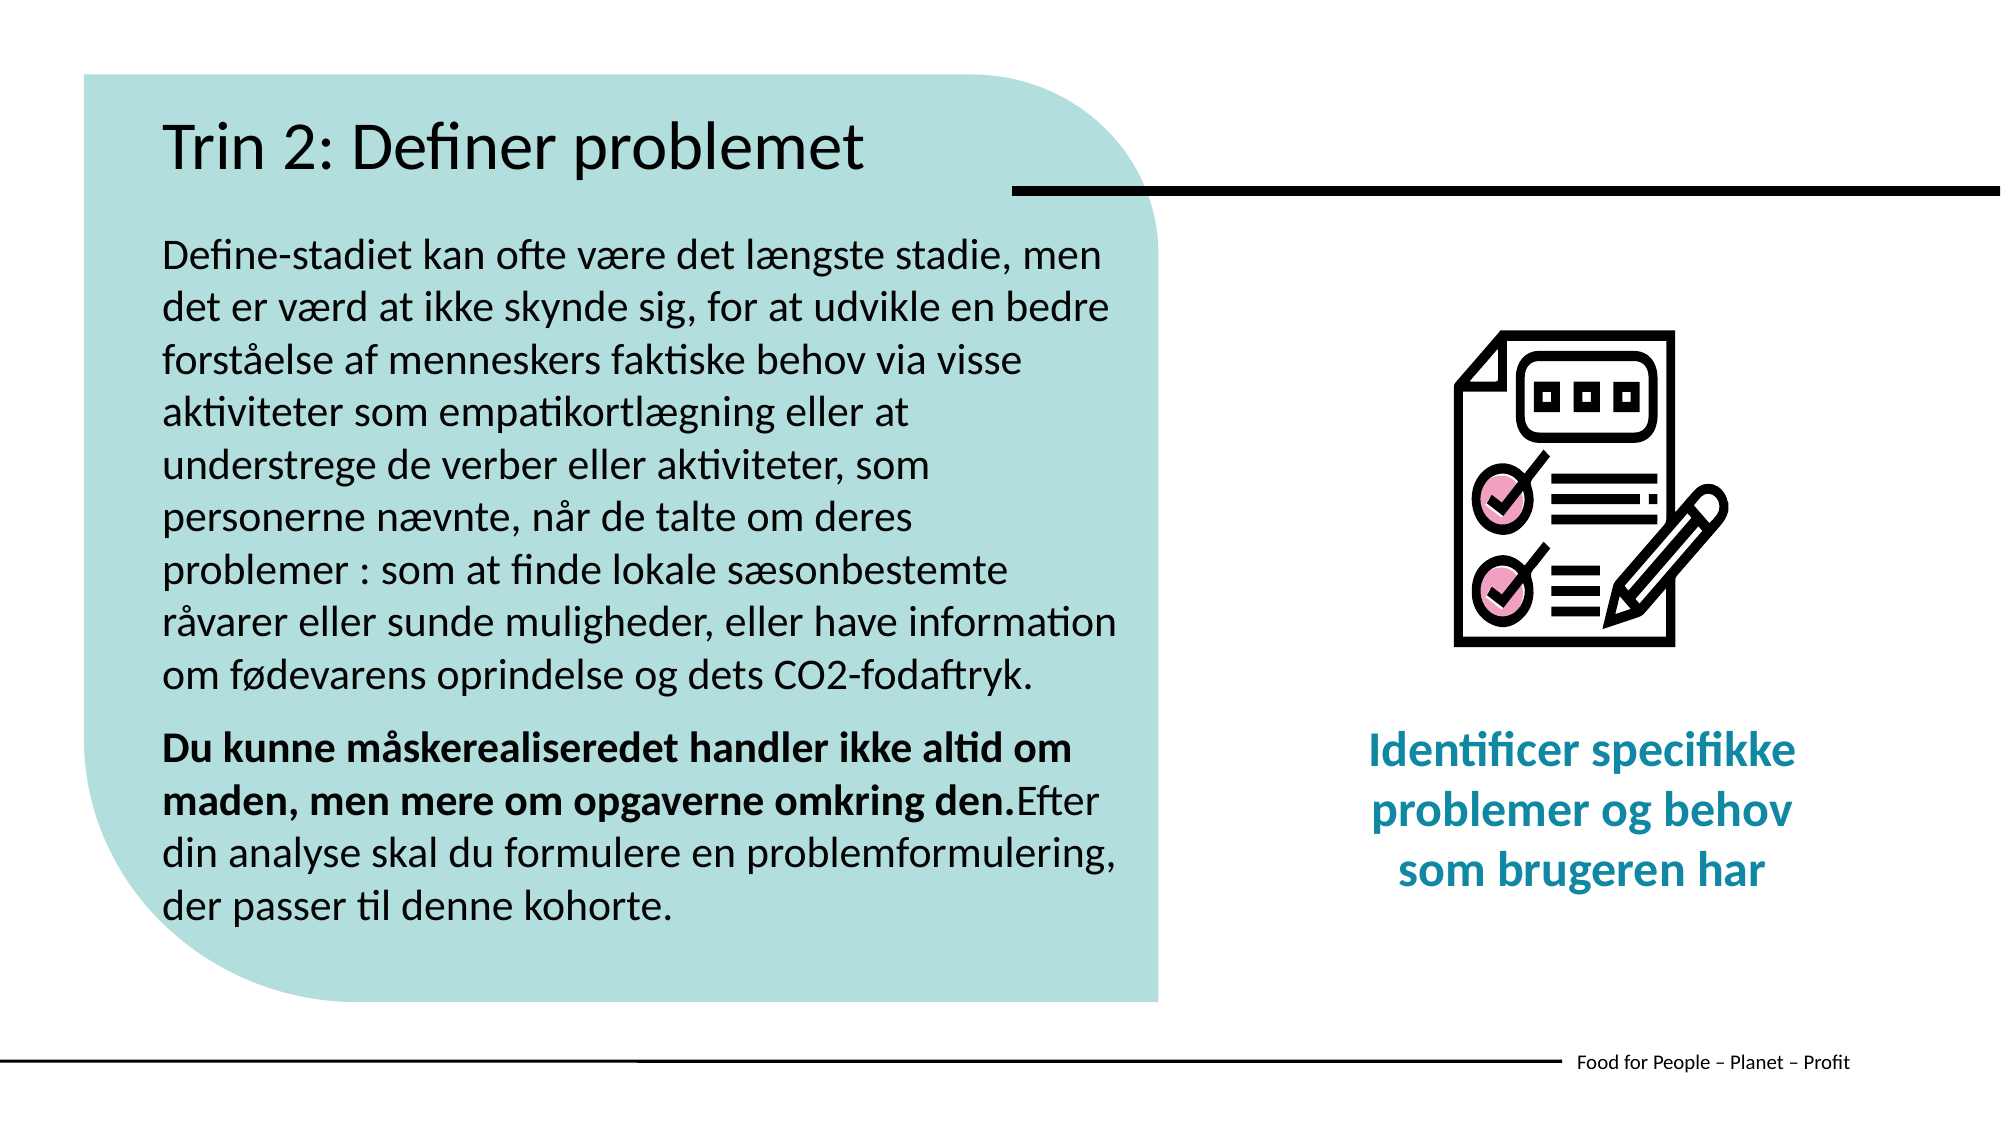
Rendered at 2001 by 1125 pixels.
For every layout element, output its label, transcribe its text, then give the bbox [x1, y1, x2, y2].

list Define-stadiet kan ofte være det længste stadie, men det er værd at ikke skynde sig, for at udvikle en bedre forståelse af menneskers faktiske behov via visse aktiviteter som empatikortlægning eller at understrege de verber eller aktiviteter, som personerne nævnte, når de talte om deres problemer : som at finde lokale sæsonbestemte råvarer eller sunde muligheder, eller have information om fødevarens oprindelse og dets CO2-fodaftryk. Du kunne måskerealiseredet handler ikke altid om maden, men mere om opgaverne omkring den.Efter din analyse skal du formulere en problemformulering, der passer til denne kohorte. [147, 218, 1141, 921]
text_box Identificer specifikke problemer og behov som brugeren har [1265, 709, 1900, 905]
list Trin 2: Definer problemet [147, 113, 967, 218]
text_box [1453, 330, 1729, 648]
